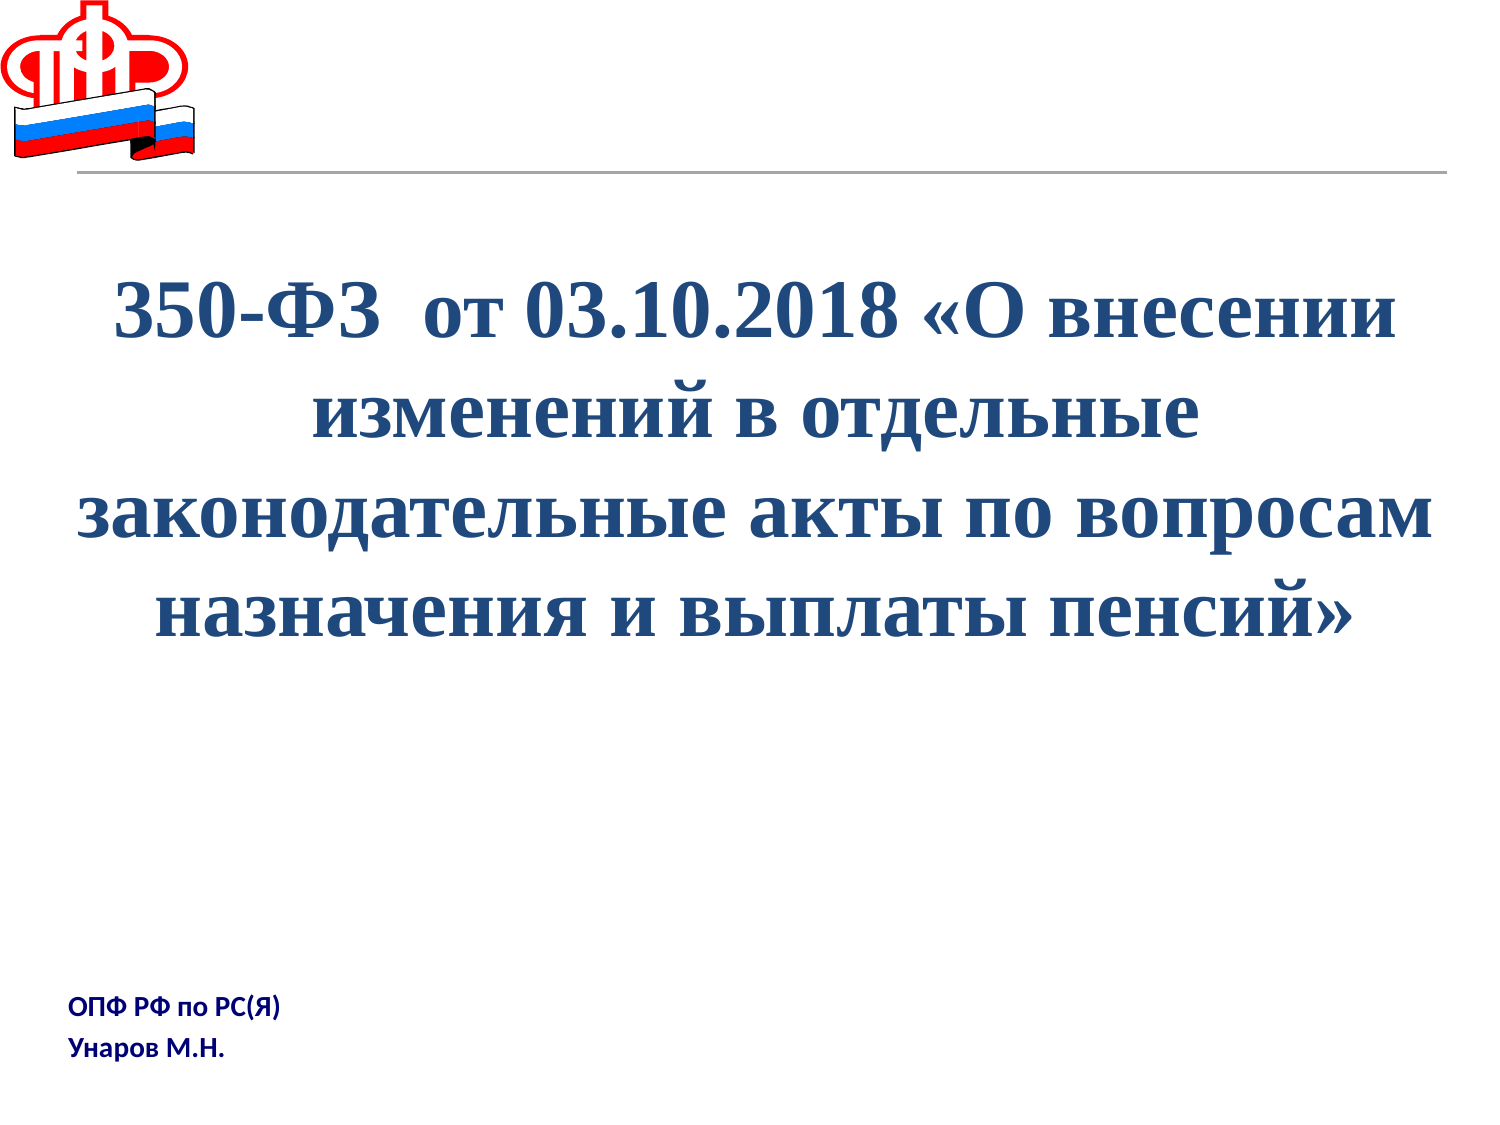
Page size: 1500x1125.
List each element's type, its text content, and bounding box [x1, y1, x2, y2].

list 350-ФЗ от 03.10.2018 «О внесении изменений в отдельные законодательные акты по вопросам назначения и выплаты пенсий» ОПФ РФ по РС(Я) Унаров М.Н. [53, 54, 1459, 1071]
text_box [0, 0, 195, 162]
